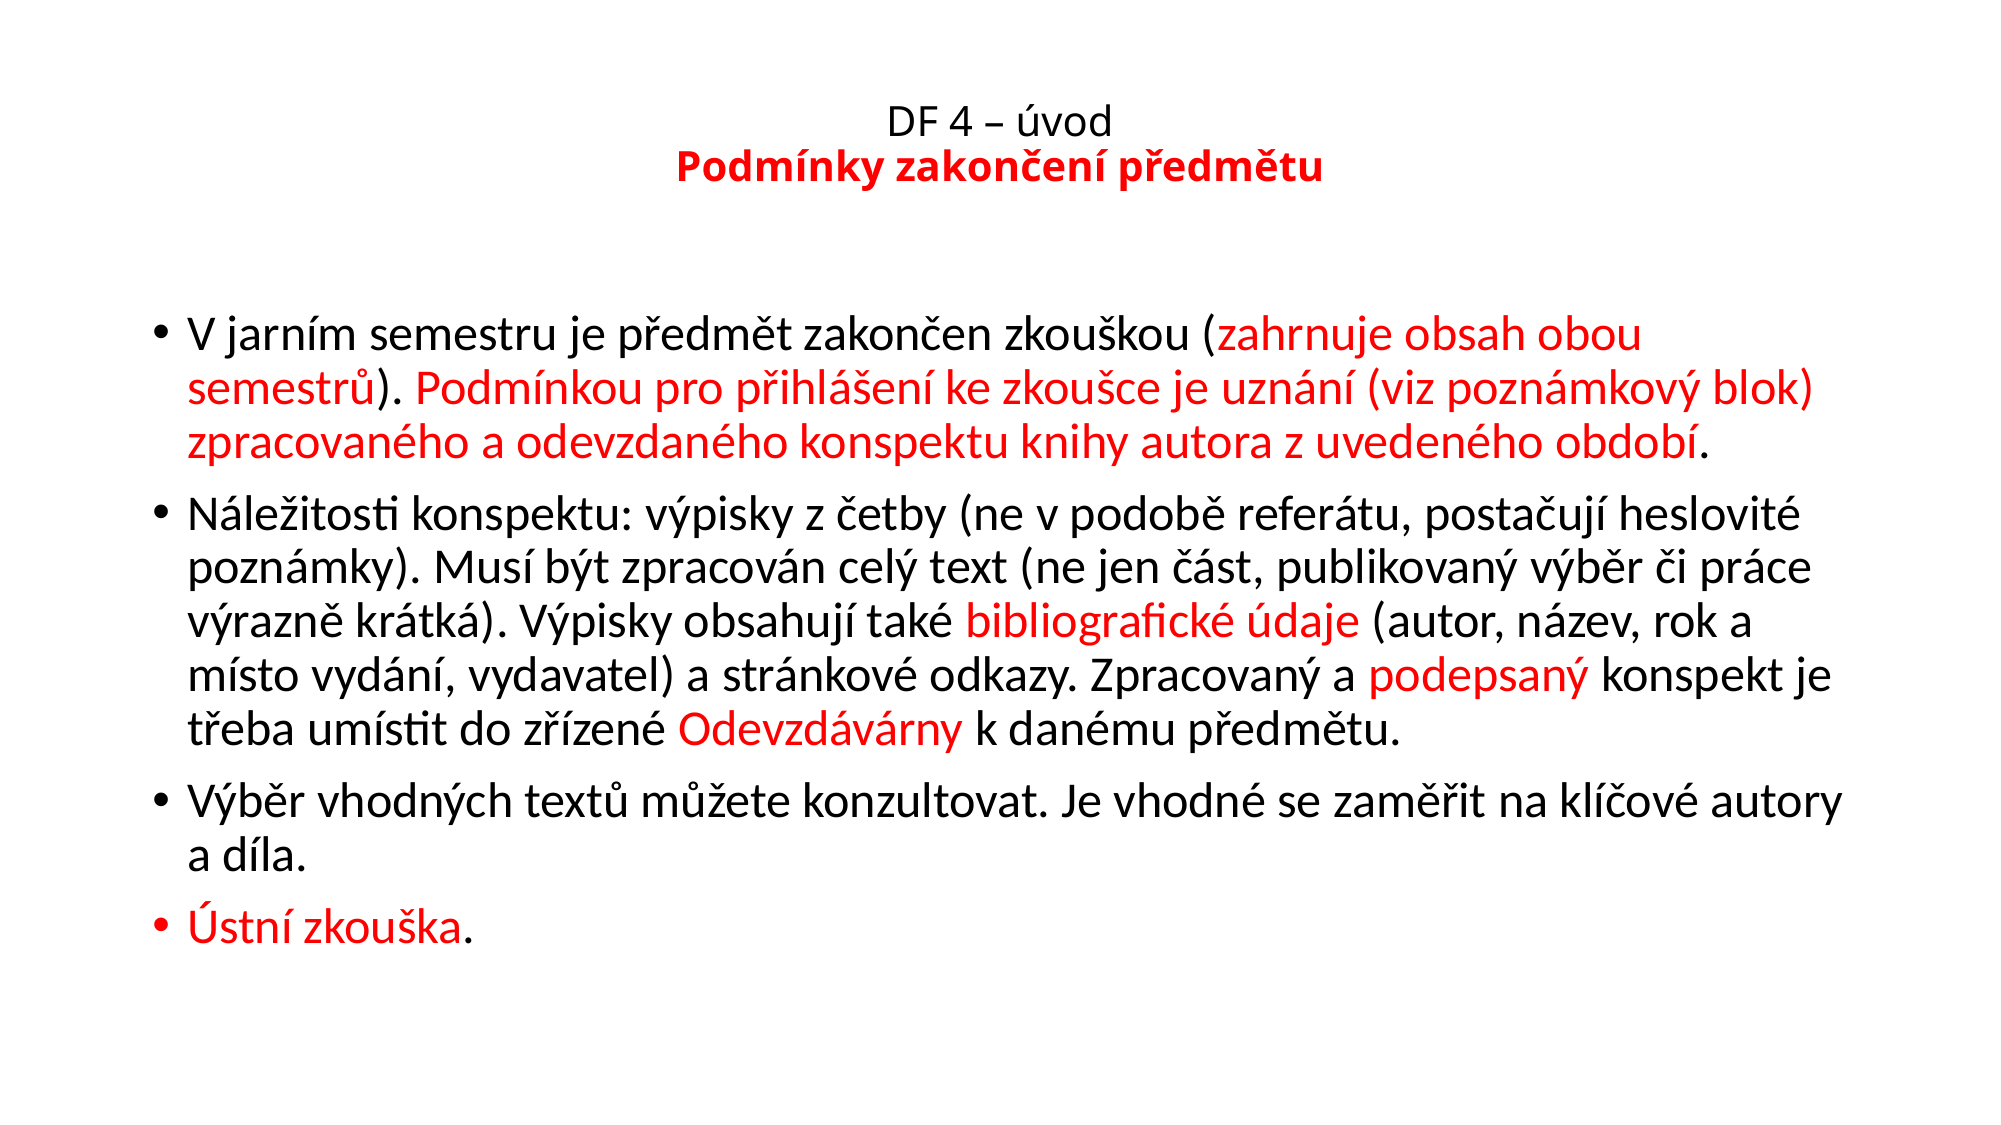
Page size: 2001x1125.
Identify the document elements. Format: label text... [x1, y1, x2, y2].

title DF 4 – úvod Podmínky zakončení předmětu [137, 59, 1863, 231]
list V jarním semestru je předmět zakončen zkouškou (zahrnuje obsah obou semestrů). Podmínkou pro přihlášení ke zkoušce je uznání (viz poznámkový blok) zpracovaného a odevzdaného konspektu knihy autora z uvedeného období. Náležitosti konspektu: výpisky z četby (ne v podobě referátu, postačují heslovité poznámky). Musí být zpracován celý text (ne jen část, publikovaný výběr či práce výrazně krátká). Výpisky obsahují také bibliografické údaje (autor, název, rok a místo vydání, vydavatel) a stránkové odkazy. Zpracovaný a podepsaný konspekt je třeba umístit do zřízené Odevzdávárny k danému předmětu. Výběr vhodných textů můžete konzultovat. Je vhodné se zaměřit na klíčové autory a díla. Ústní zkouška. [137, 299, 1863, 1014]
